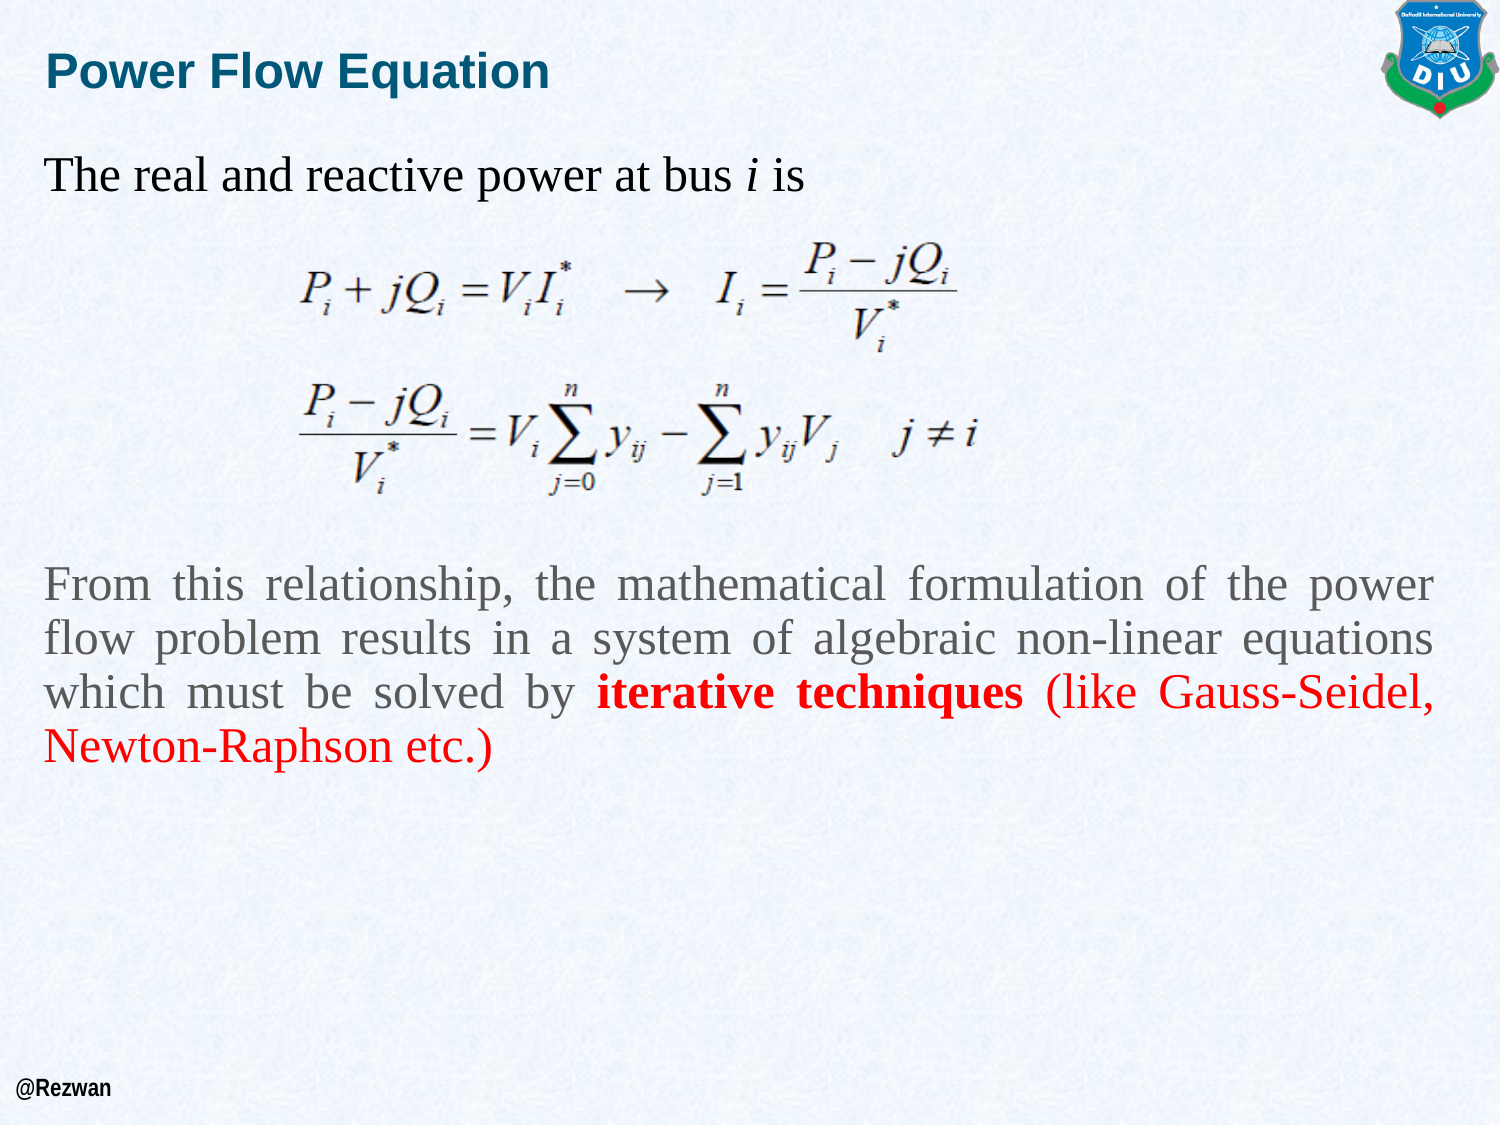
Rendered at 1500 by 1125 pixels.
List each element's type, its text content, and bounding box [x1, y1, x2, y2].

picture [237, 237, 1041, 513]
text_box From this relationship, the mathematical formulation of the power flow problem results in a system of algebraic non-linear equations which must be solved by iterative techniques (like Gauss-Seidel, Newton-Raphson etc.) [28, 549, 1450, 804]
picture [1380, 0, 1500, 120]
text_box Power Flow Equation [30, 31, 567, 107]
text_box The real and reactive power at bus i is [28, 134, 1450, 210]
